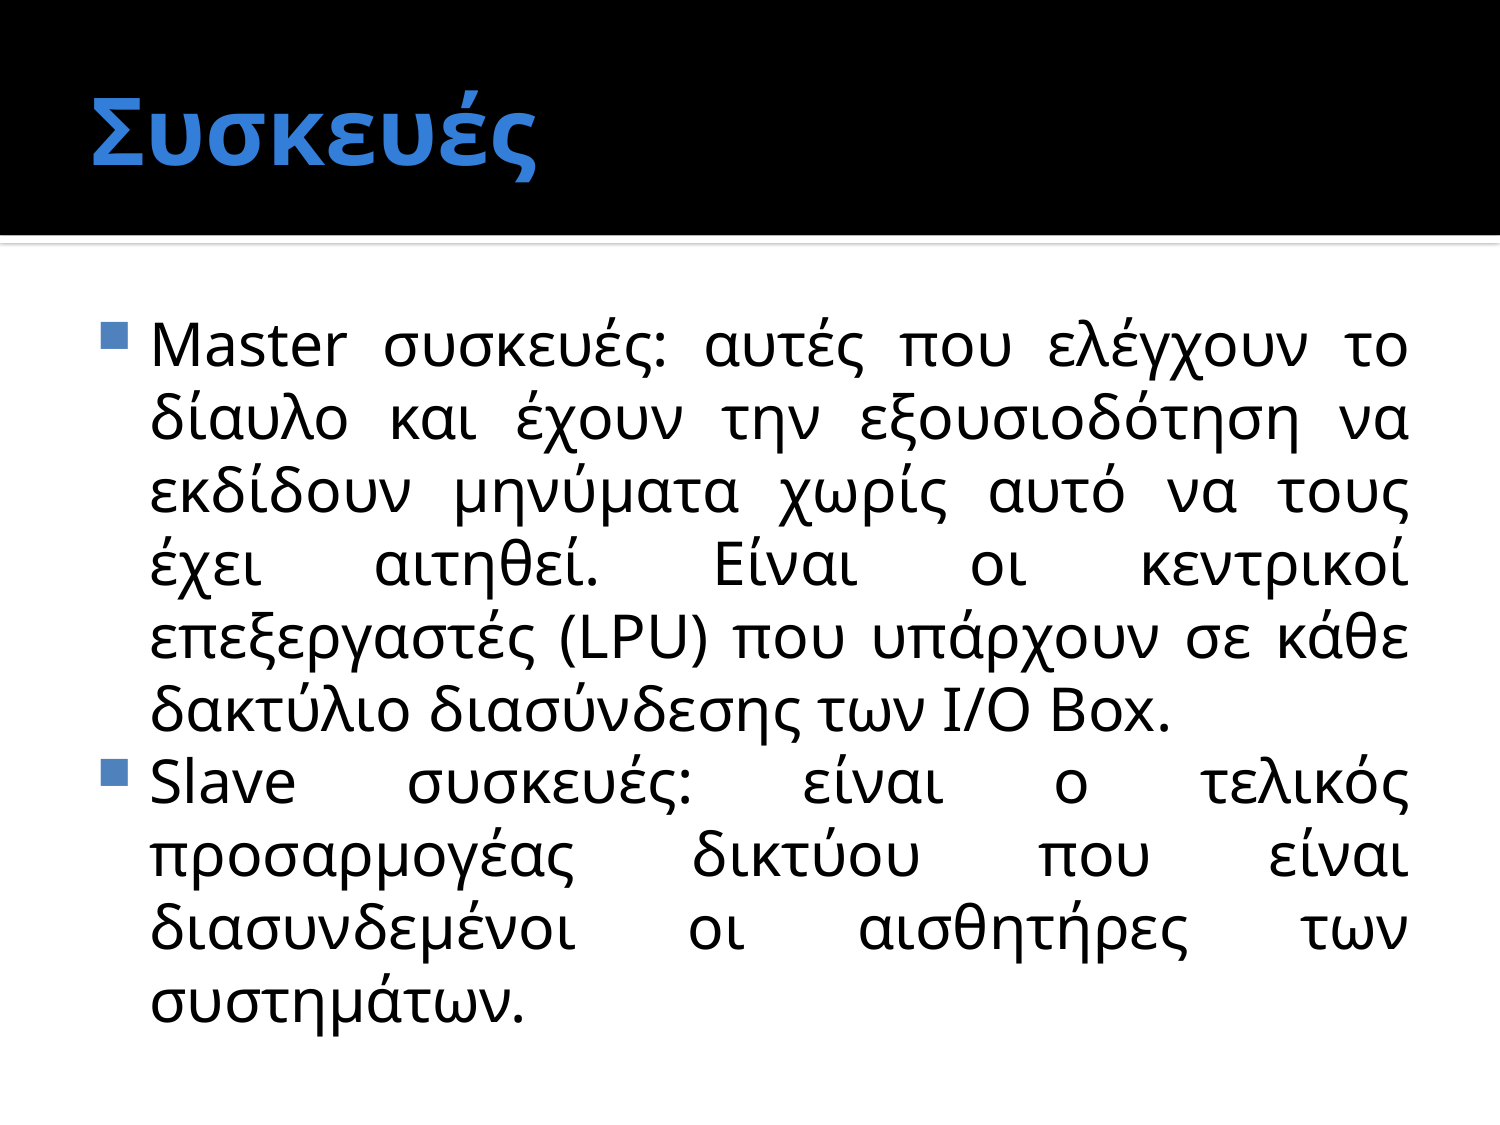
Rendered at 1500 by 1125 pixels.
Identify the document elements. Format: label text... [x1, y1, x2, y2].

title Συσκευές [75, 25, 1425, 231]
list Μaster συσκευές: αυτές που ελέγχουν το δίαυλο και έχουν την εξουσιοδότηση να εκδίδουν μηνύματα χωρίς αυτό να τους έχει αιτηθεί. Είναι οι κεντρικοί επεξεργαστές (LPU) που υπάρχουν σε κάθε δακτύλιο διασύνδεσης των I/O Box. Slave συσκευές: είναι ο τελικός προσαρμογέας δικτύου που είναι διασυνδεμένοι οι αισθητήρες των συστημάτων. [75, 291, 1425, 1050]
